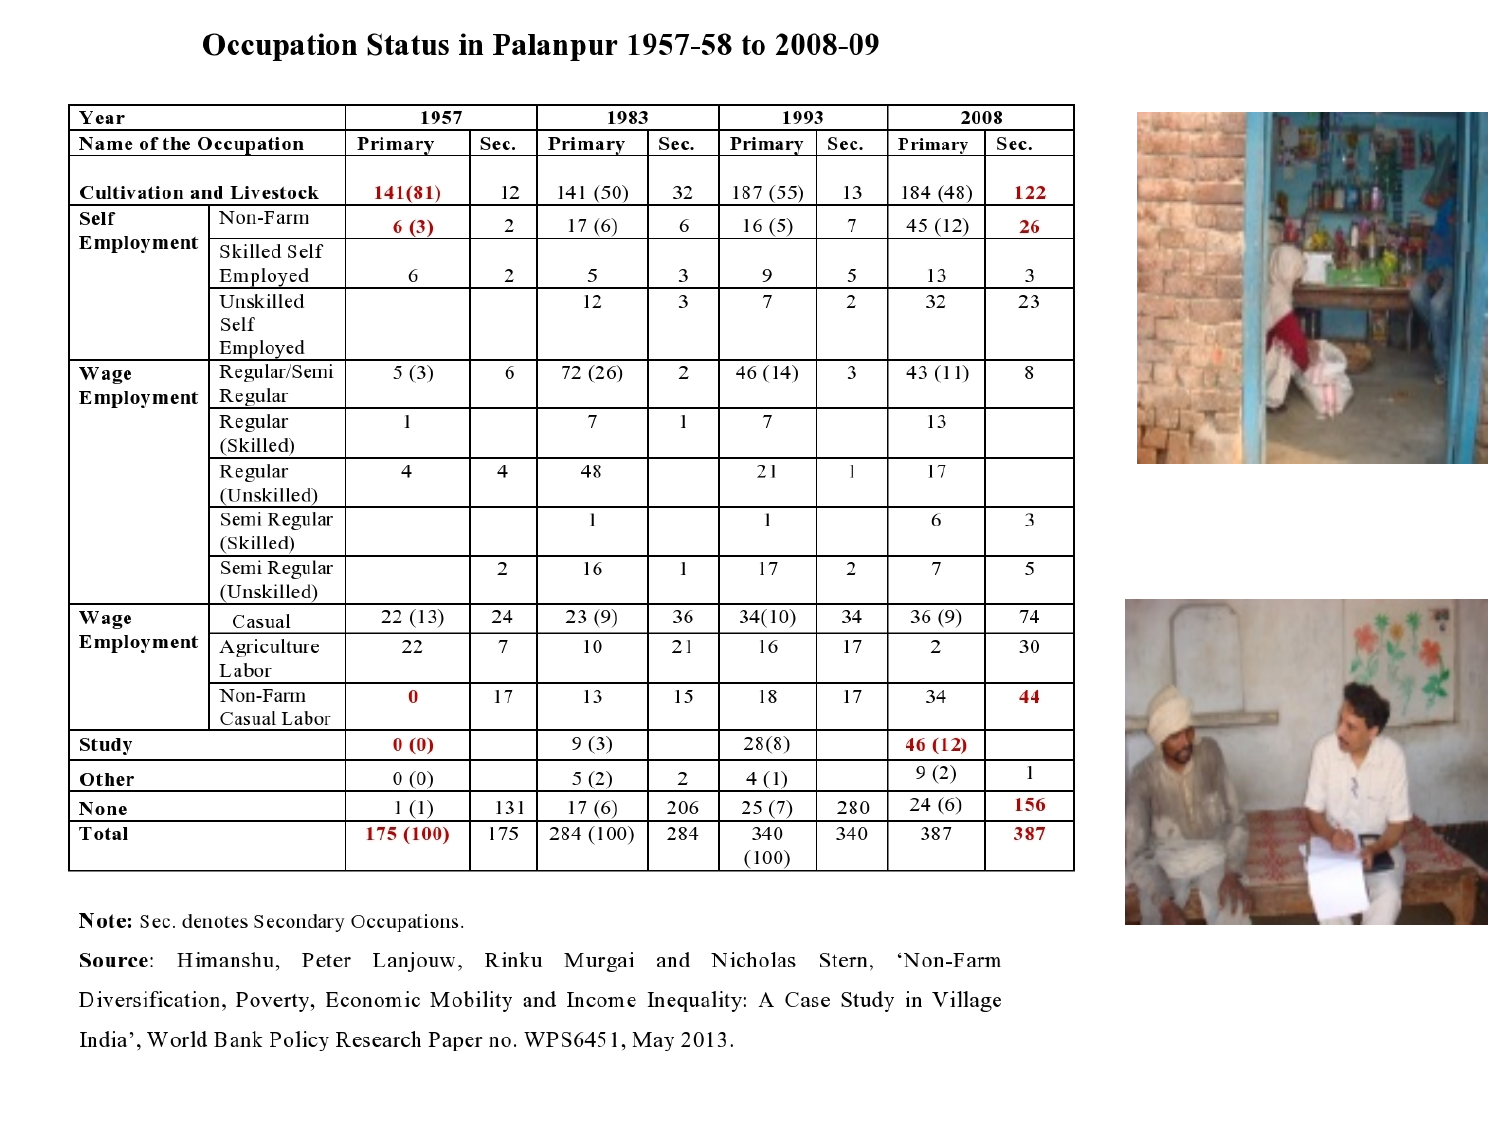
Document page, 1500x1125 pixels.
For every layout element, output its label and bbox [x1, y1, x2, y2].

picture [37, 12, 1088, 1075]
picture [1137, 112, 1488, 465]
picture [1124, 599, 1488, 926]
